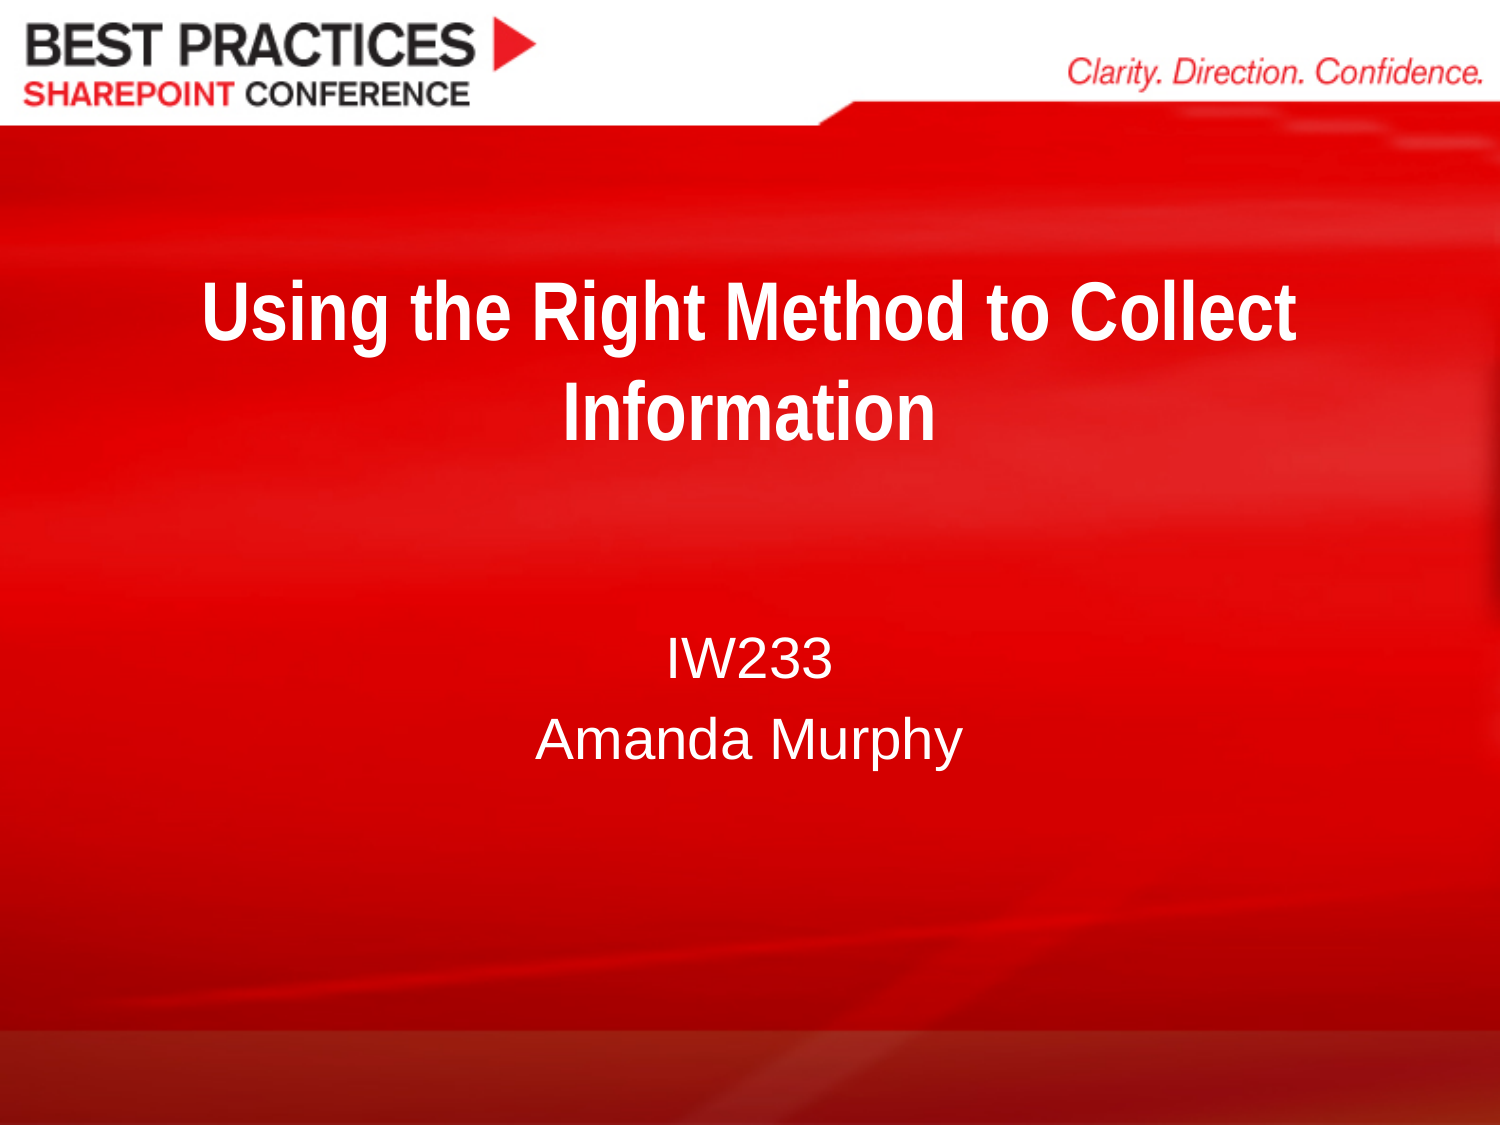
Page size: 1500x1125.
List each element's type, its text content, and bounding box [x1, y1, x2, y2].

title Using the Right Method to Collect Information [112, 249, 1388, 563]
picture [0, 0, 1500, 1125]
subtitle IW233 Amanda Murphy [224, 612, 1276, 763]
